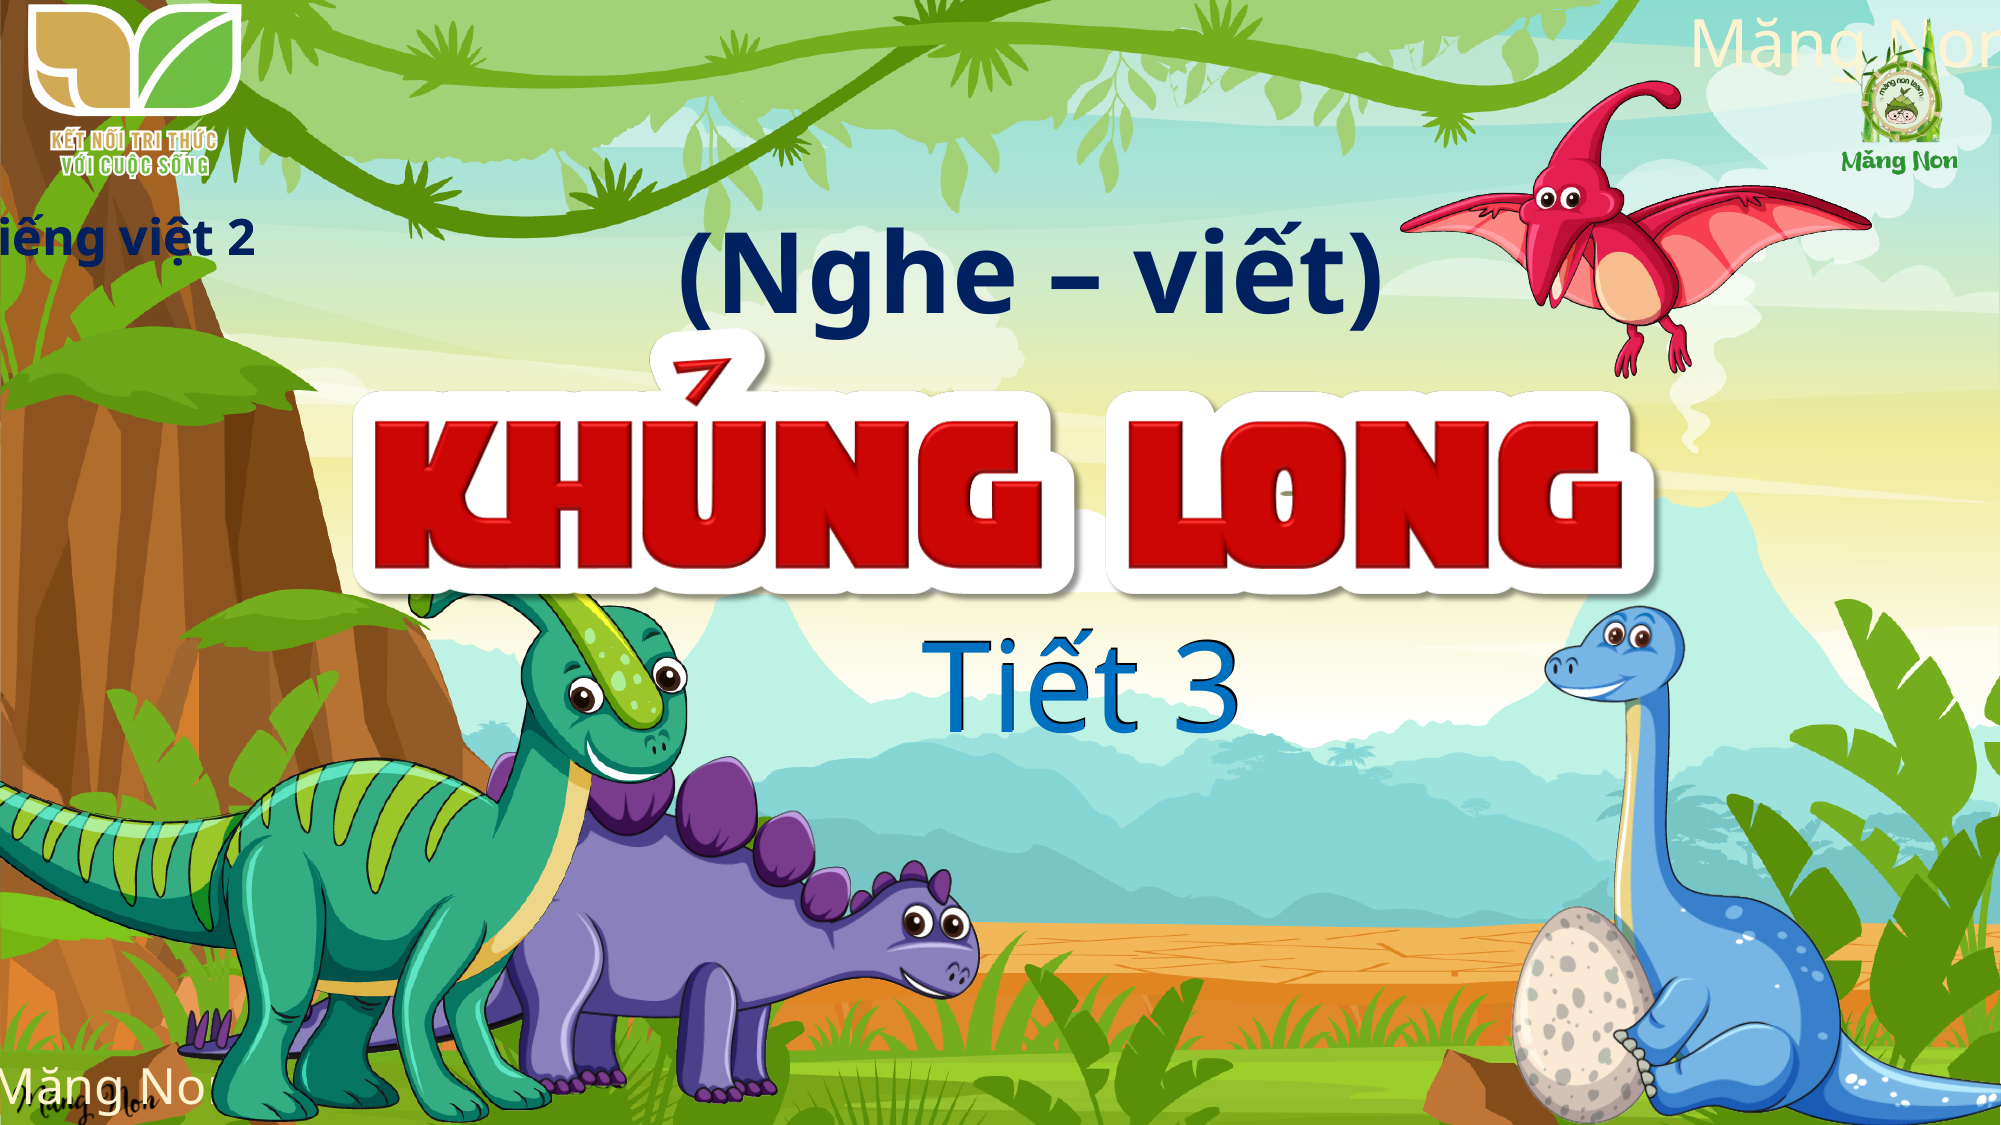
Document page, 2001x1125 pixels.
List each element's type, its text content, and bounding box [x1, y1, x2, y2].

picture [0, 0, 2001, 1125]
text_box [578, 51, 729, 325]
text_box (Nghe – viết) [662, 193, 1354, 325]
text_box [907, 607, 1307, 767]
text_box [0, 145, 277, 327]
